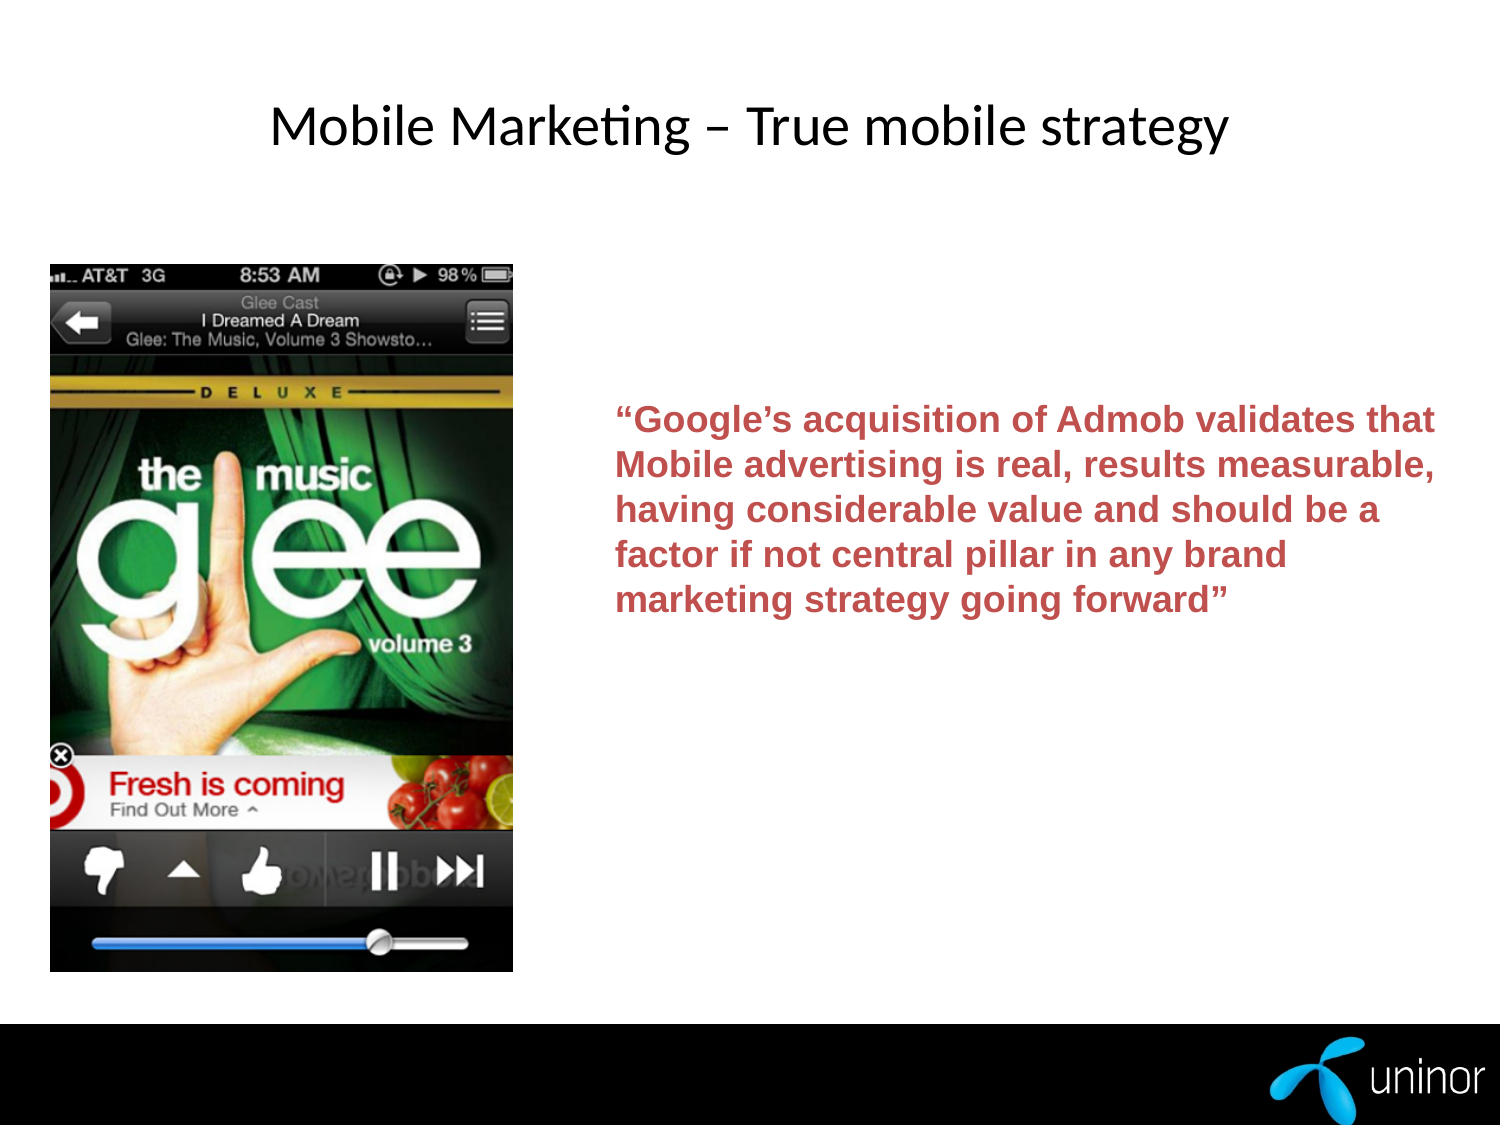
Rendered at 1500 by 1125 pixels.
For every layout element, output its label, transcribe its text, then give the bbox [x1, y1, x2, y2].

picture [1268, 1034, 1486, 1125]
picture [1340, 1090, 1350, 1110]
title Mobile Marketing – True mobile strategy [75, 45, 1425, 200]
picture [49, 264, 513, 973]
text_box “Google’s acquisition of Admob validates that Mobile advertising is real, results measurable, having considerable value and should be a factor if not central pillar in any brand marketing strategy going forward” [600, 387, 1475, 628]
